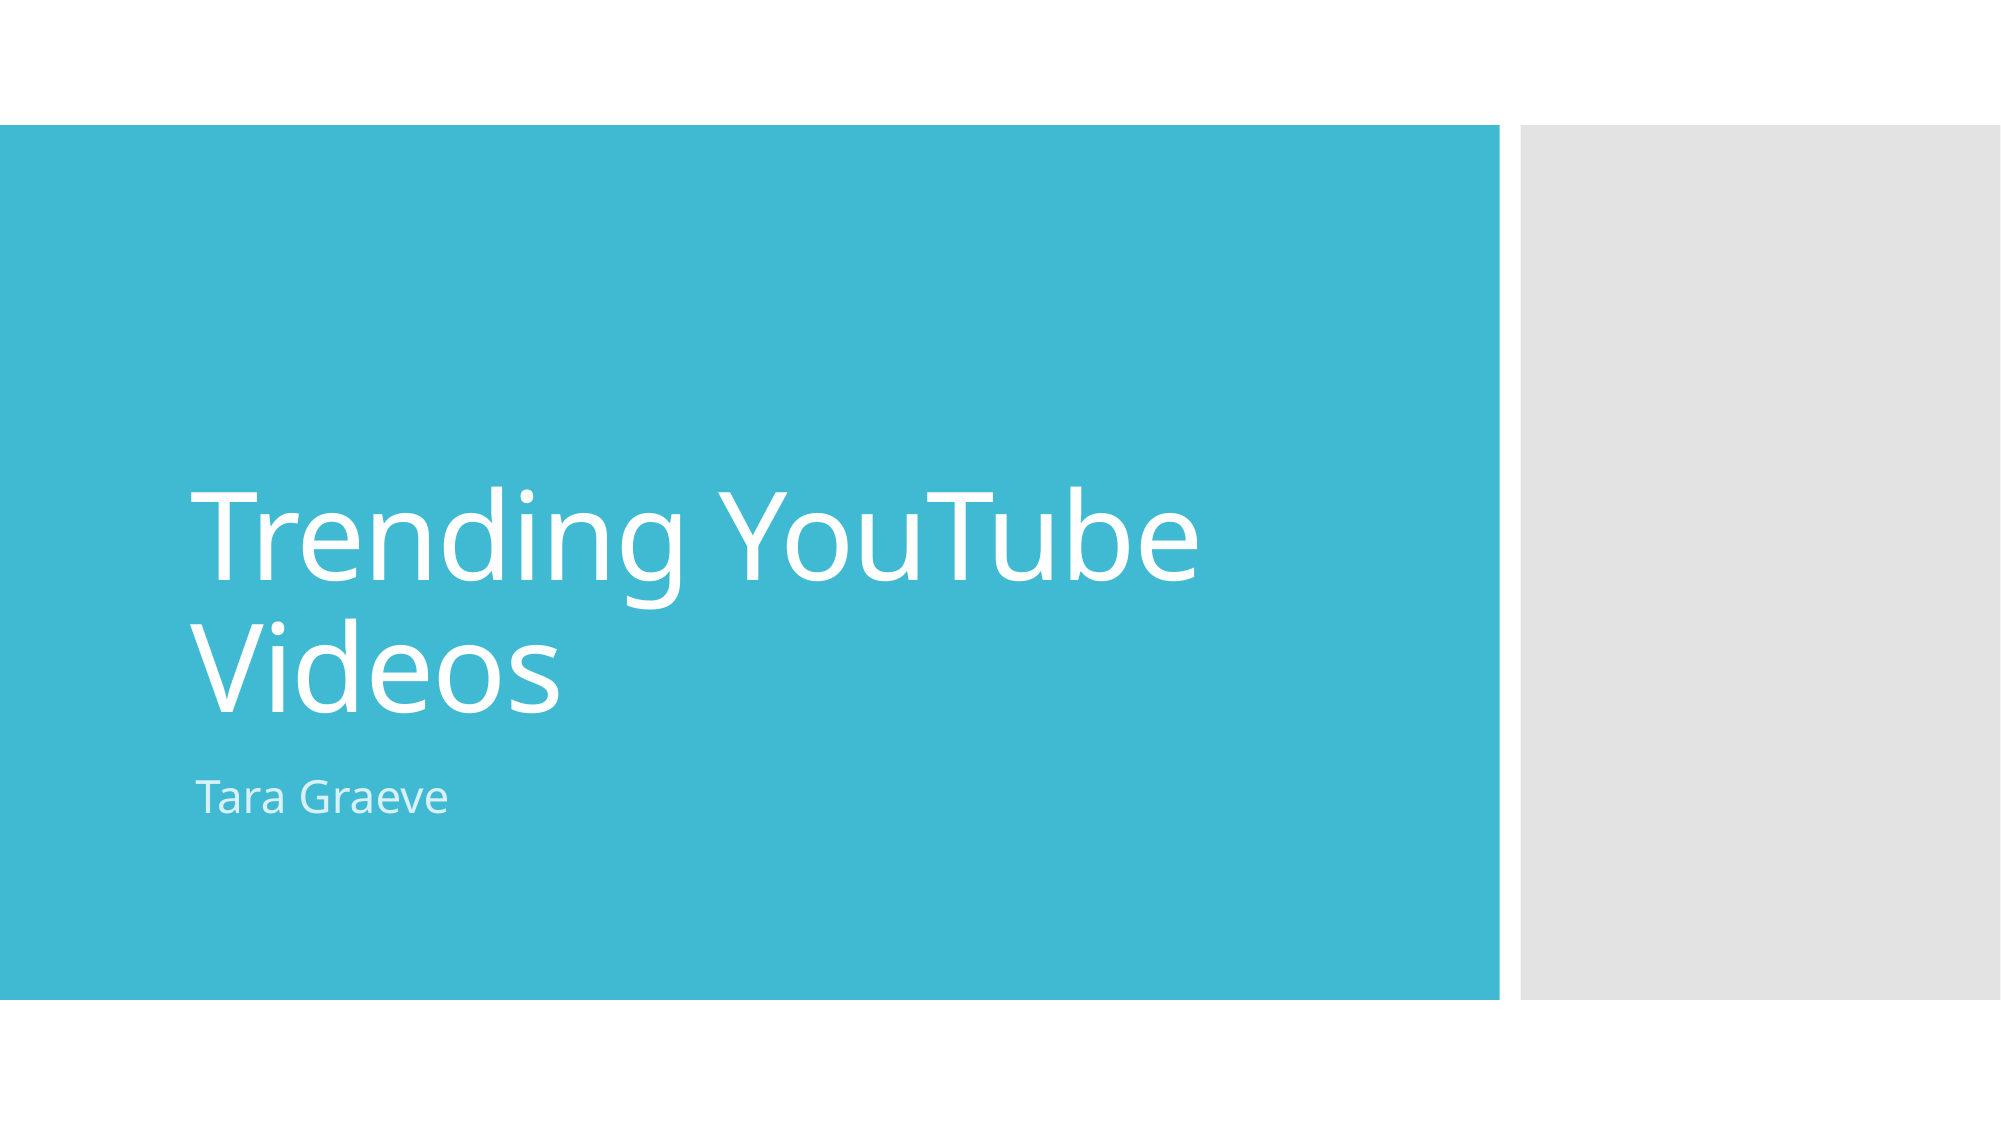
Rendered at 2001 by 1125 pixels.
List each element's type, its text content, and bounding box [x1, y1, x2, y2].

subtitle Tara Graeve [180, 766, 1381, 917]
title Trending YouTube Videos [175, 213, 1376, 747]
